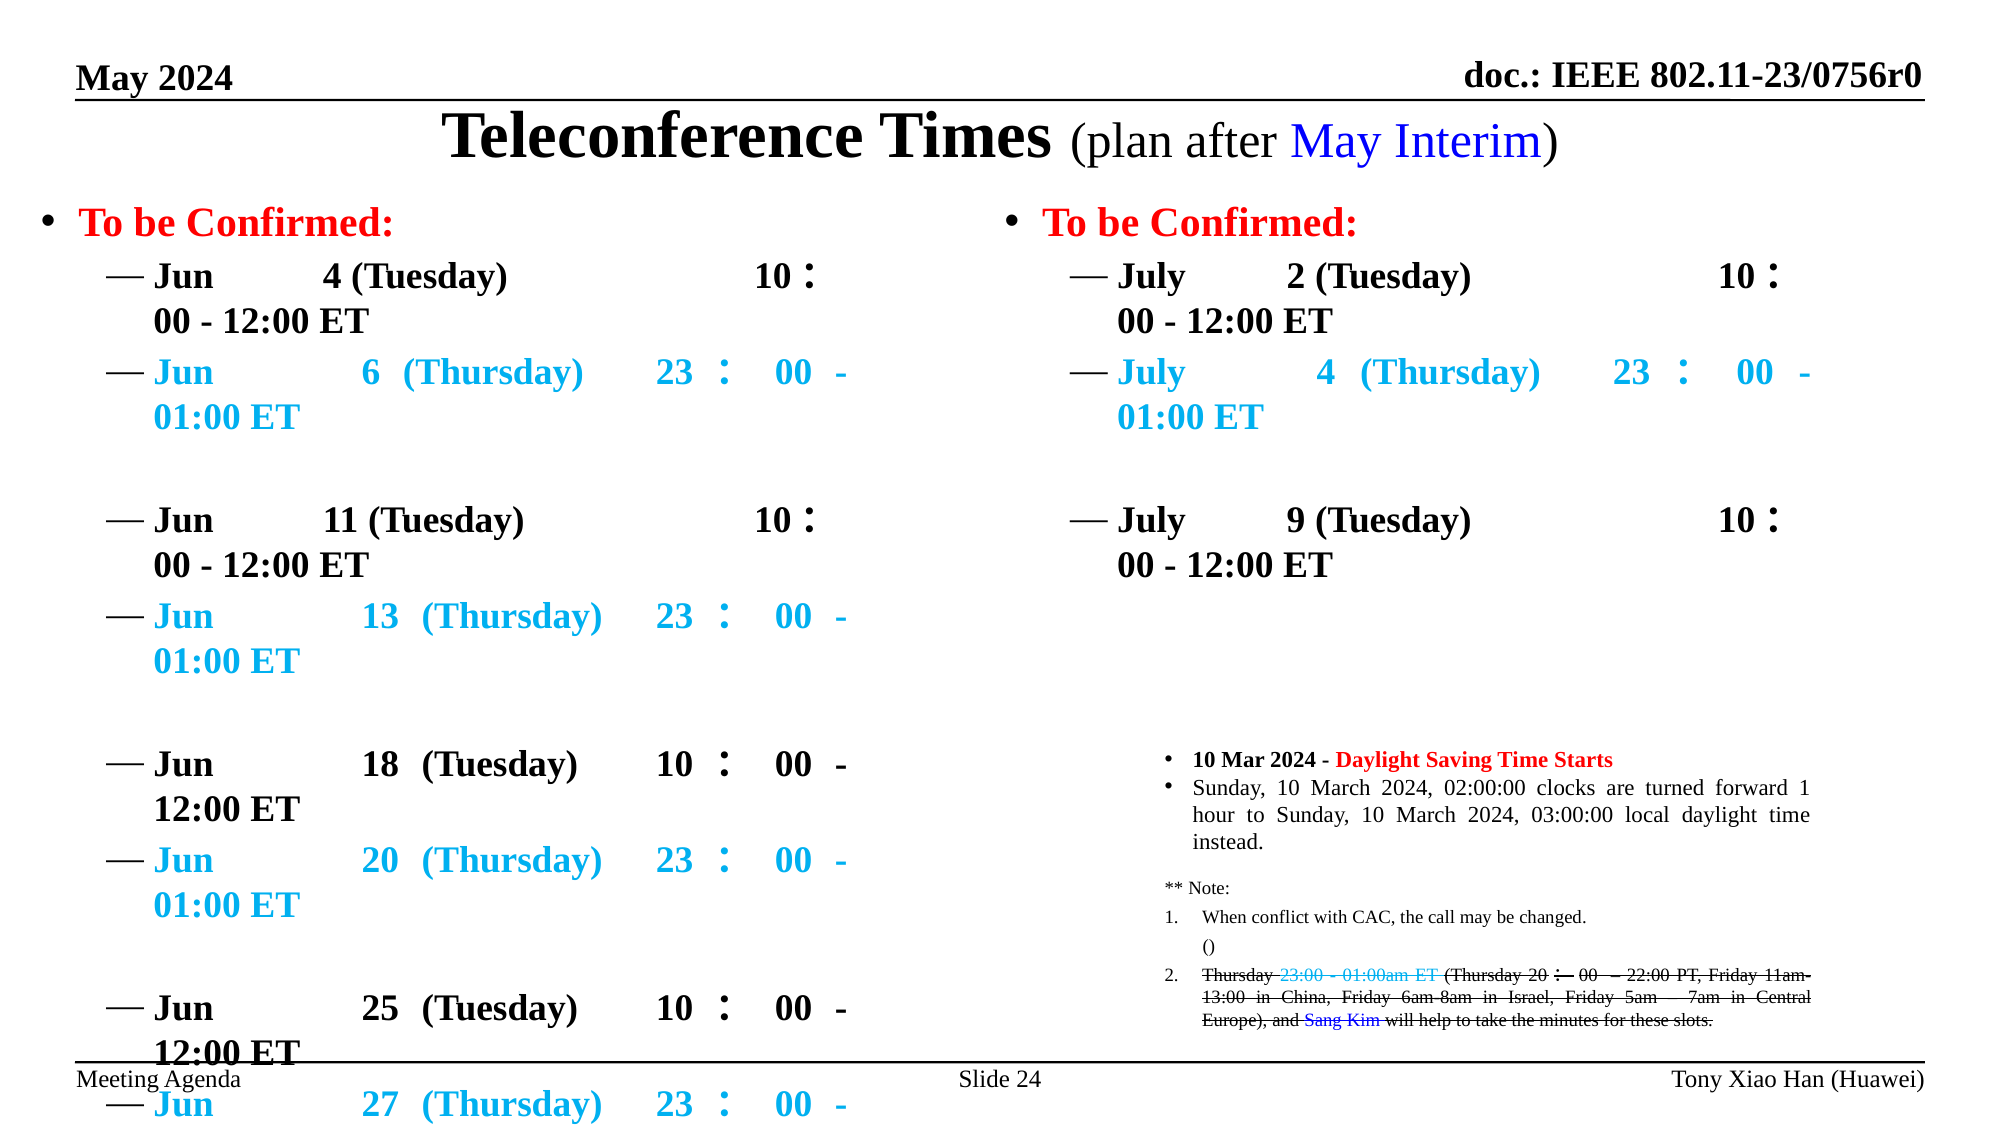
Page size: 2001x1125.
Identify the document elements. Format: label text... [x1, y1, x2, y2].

text_box Teleconference Times (plan after May Interim) [0, 87, 2000, 175]
text_box To be Confirmed: July 2 (Tuesday) 10：00 - 12:00 ET July 4 (Thursday) 23：00 - 01:00 ET July 9 (Tuesday) 10：00 - 12:00 ET [989, 187, 1827, 1051]
text_box To be Confirmed: Jun 4 (Tuesday) 10：00 - 12:00 ET Jun 6 (Thursday) 23：00 - 01:00 ET Jun 11 (Tuesday) 10：00 - 12:00 ET Jun 13 (Thursday) 23：00 - 01:00 ET Jun 18 (Tuesday) 10：00 - 12:00 ET Jun 20 (Thursday) 23：00 - 01:00 ET Jun 25 (Tuesday) 10：00 - 12:00 ET Jun 27 (Thursday) 23：00 - 01:00 ET [25, 187, 863, 1051]
